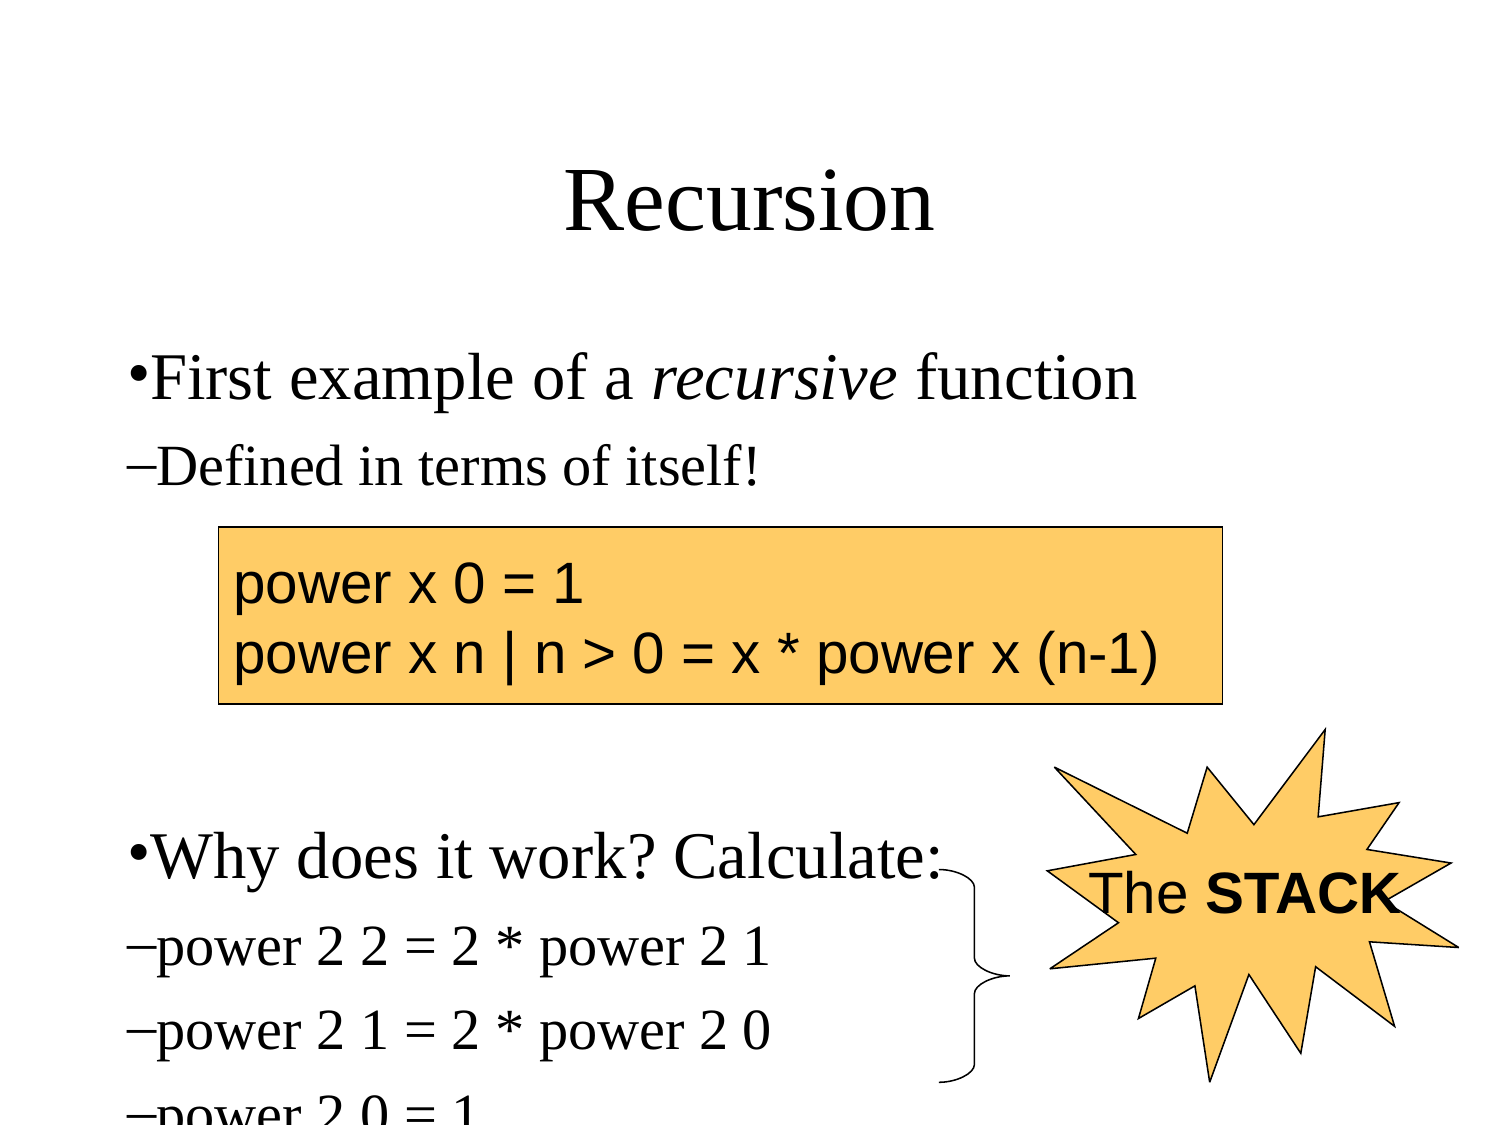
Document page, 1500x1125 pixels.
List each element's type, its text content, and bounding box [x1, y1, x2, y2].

list First example of a recursive function Defined in terms of itself! Why does it work? Calculate: power 2 2 = 2 * power 2 1 power 2 1 = 2 * power 2 0 power 2 0 = 1 [112, 324, 1388, 1000]
text_box The STACK [1047, 729, 1459, 1083]
text_box [938, 869, 1010, 1083]
text_box power x 0 = 1 power x n | n > 0 = x * power x (n-1) [218, 527, 1223, 705]
title Recursion [112, 92, 1388, 296]
